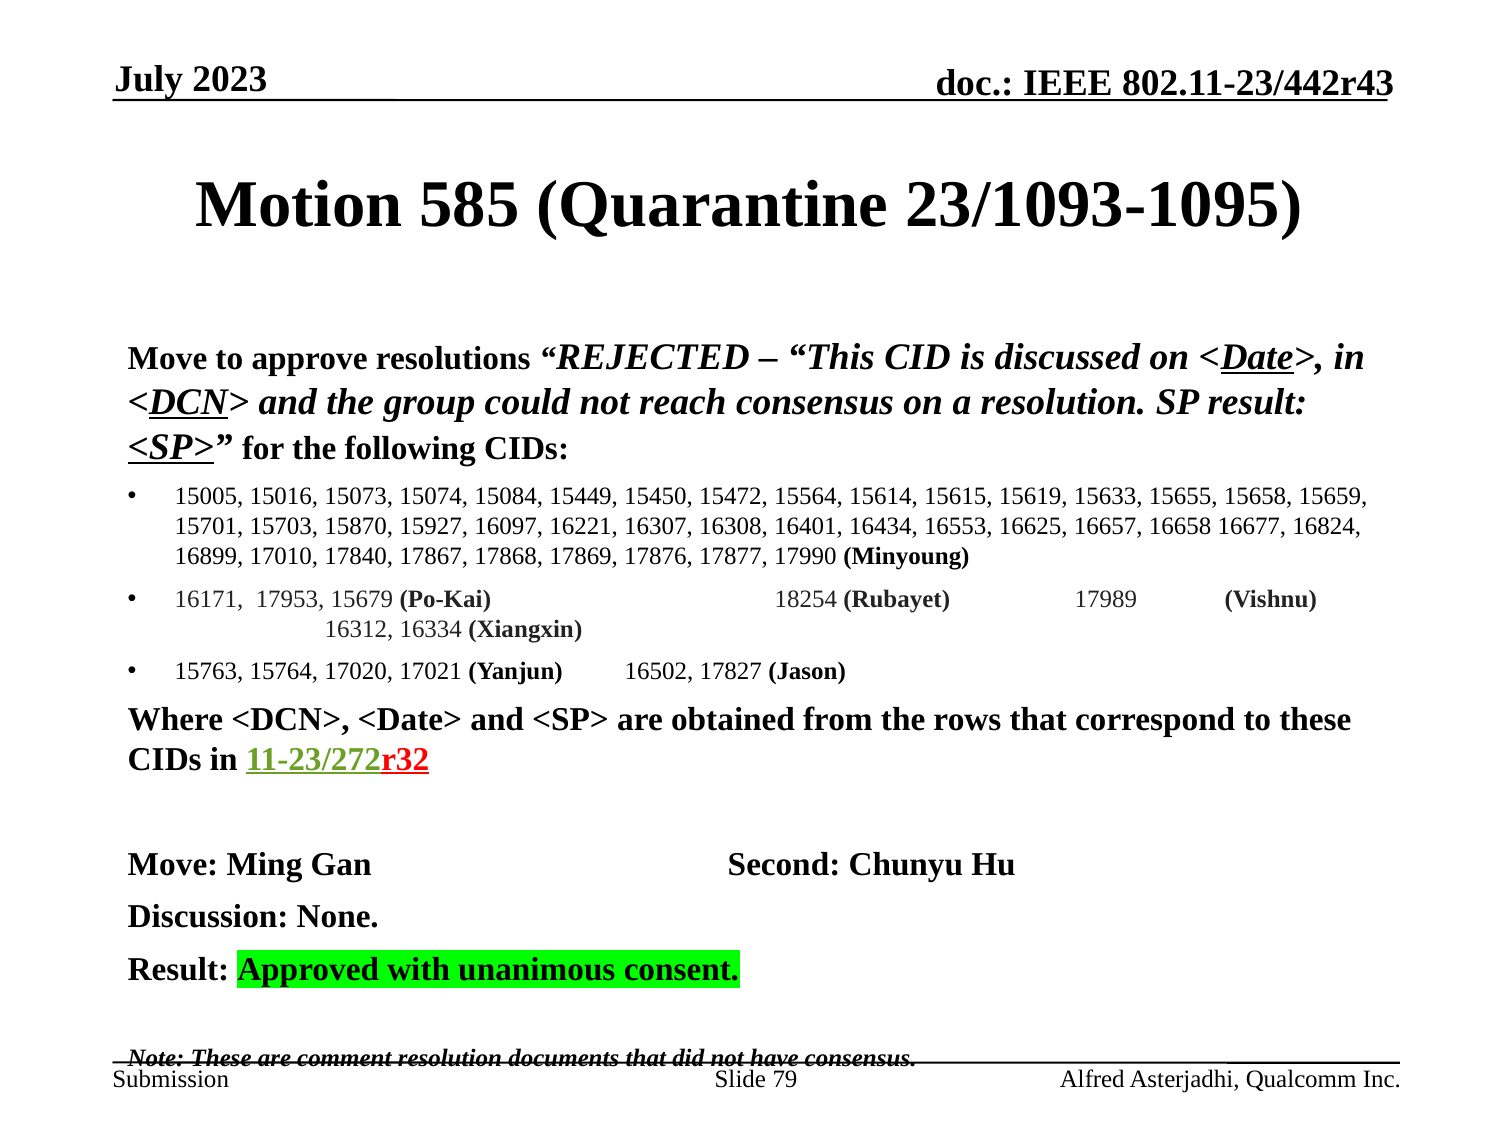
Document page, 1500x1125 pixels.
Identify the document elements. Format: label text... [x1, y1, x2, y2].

slide_number Slide 79 [712, 1061, 800, 1123]
list Move to approve resolutions “REJECTED – “This CID is discussed on <Date>, in <DCN> and the group could not reach consensus on a resolution. SP result: <SP>” for the following CIDs: 15005, 15016, 15073, 15074, 15084, 15449, 15450, 15472, 15564, 15614, 15615, 15619, 15633, 15655, 15658, 15659, 15701, 15703, 15870, 15927, 16097, 16221, 16307, 16308, 16401, 16434, 16553, 16625, 16657, 16658 16677, 16824, 16899, 17010, 17840, 17867, 17868, 17869, 17876, 17877, 17990 (Minyoung) 16171, 17953, 15679 (Po-Kai) 18254 (Rubayet) 17989 (Vishnu) 16312, 16334 (Xiangxin) 15763, 15764, 17020, 17021 (Yanjun) 16502, 17827 (Jason) Where <DCN>, <Date> and <SP> are obtained from the rows that correspond to these CIDs in 11-23/272r32 Move: Ming Gan Second: Chunyu Hu Discussion: None. Result: Approved with unanimous consent. Note: These are comment resolution documents that did not have consensus. [112, 324, 1388, 1063]
title Motion 585 (Quarantine 23/1093-1095) [112, 112, 1388, 288]
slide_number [114, 54, 423, 100]
footer Alfred Asterjadhi, Qualcomm Inc. [878, 1061, 1402, 1093]
